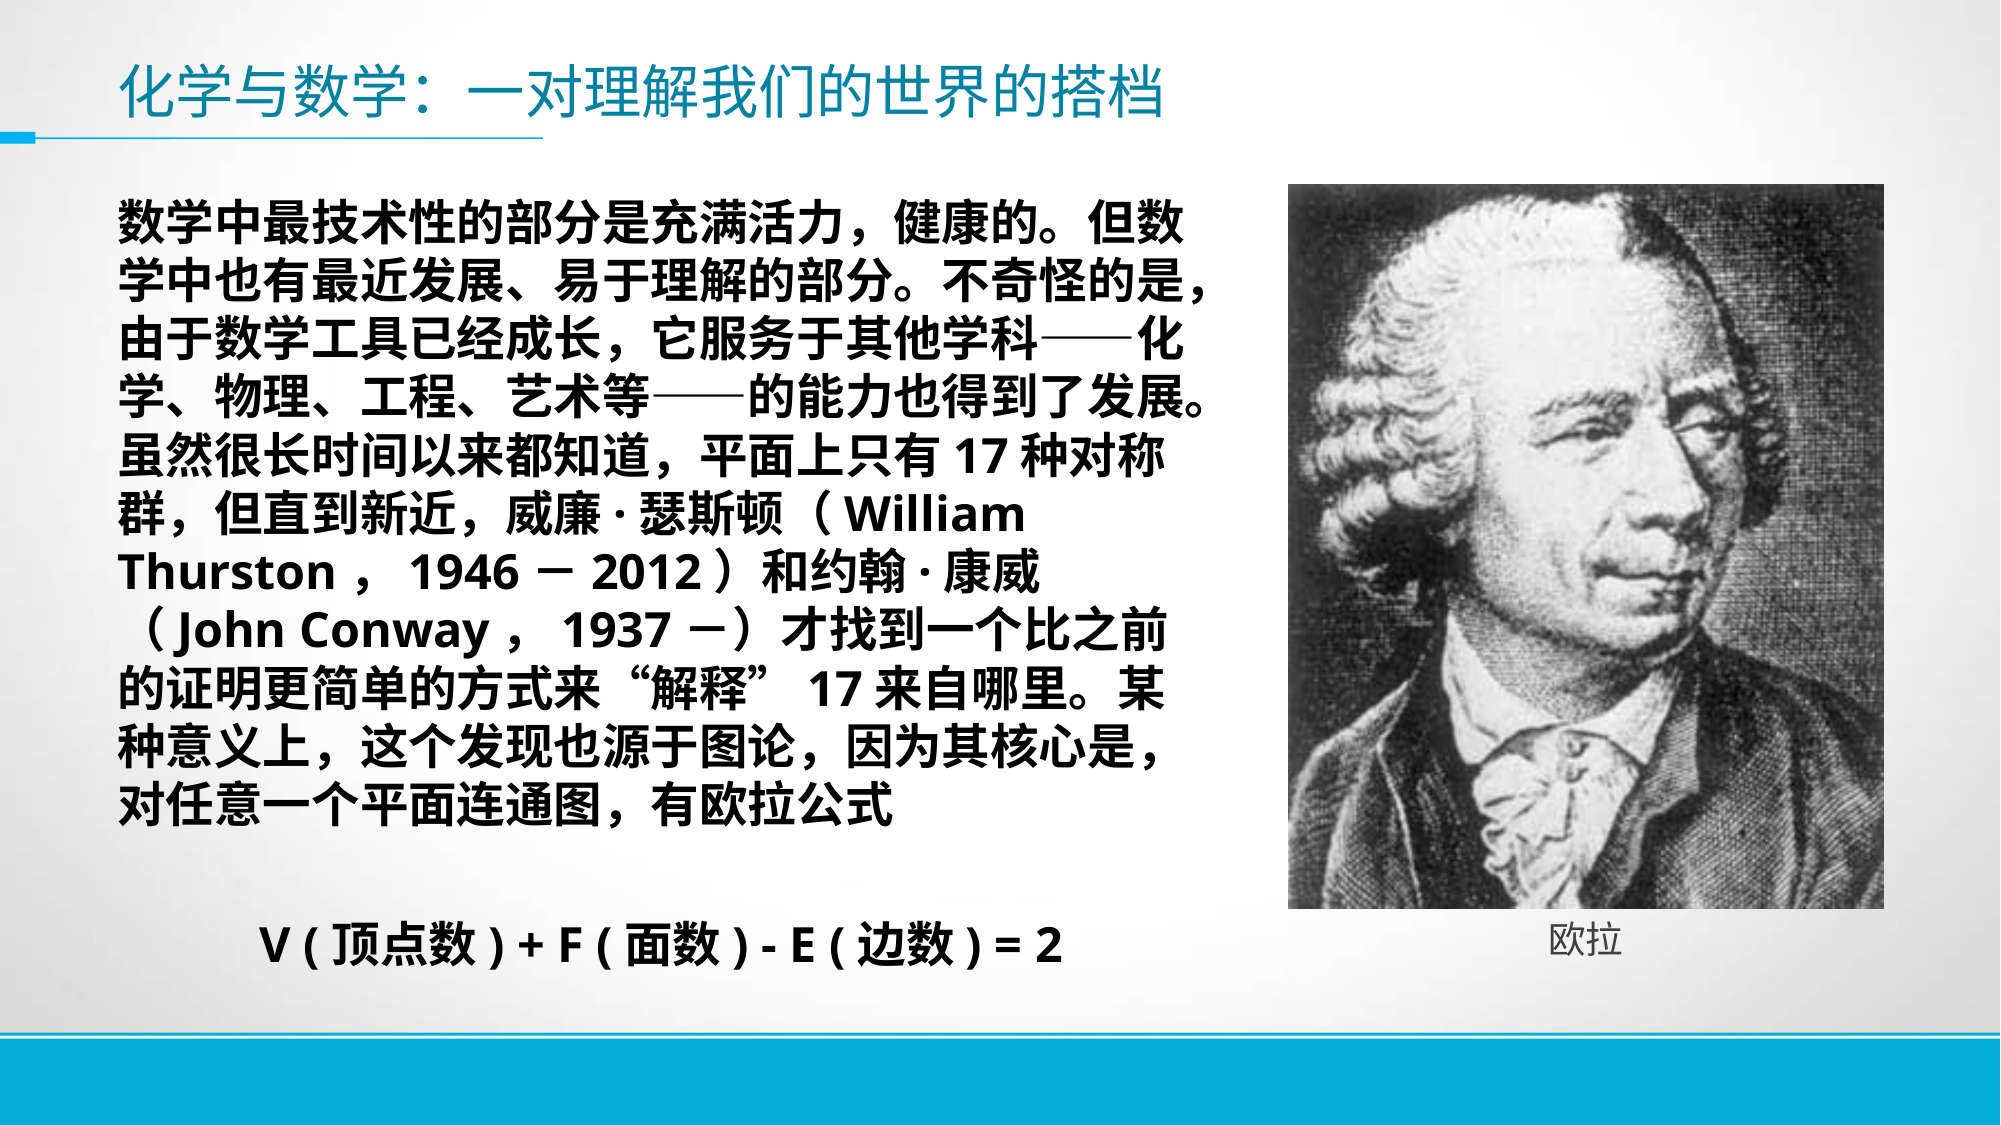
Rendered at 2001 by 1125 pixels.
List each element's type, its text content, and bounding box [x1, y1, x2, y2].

list 数学中最技术性的部分是充满活力，健康的。但数学中也有最近发展、易于理解的部分。不奇怪的是，由于数学工具已经成长，它服务于其他学科——化学、物理、工程、艺术等——的能力也得到了发展。虽然很长时间以来都知道，平面上只有17种对称群，但直到新近，威廉·瑟斯顿（William Thurston，1946－2012）和约翰·康威（John Conway，1937－）才找到一个比之前的证明更简单的方式来“解释”17来自哪里。某种意义上，这个发现也源于图论，因为其核心是，对任意一个平面连通图，有欧拉公式 V (顶点数) + F (面数) - E (边数) = 2 [102, 184, 1221, 988]
title 化学与数学：一对理解我们的世界的搭档 [102, 42, 1903, 138]
text_box 欧拉 [1533, 909, 1639, 969]
picture [0, 0, 2000, 1032]
